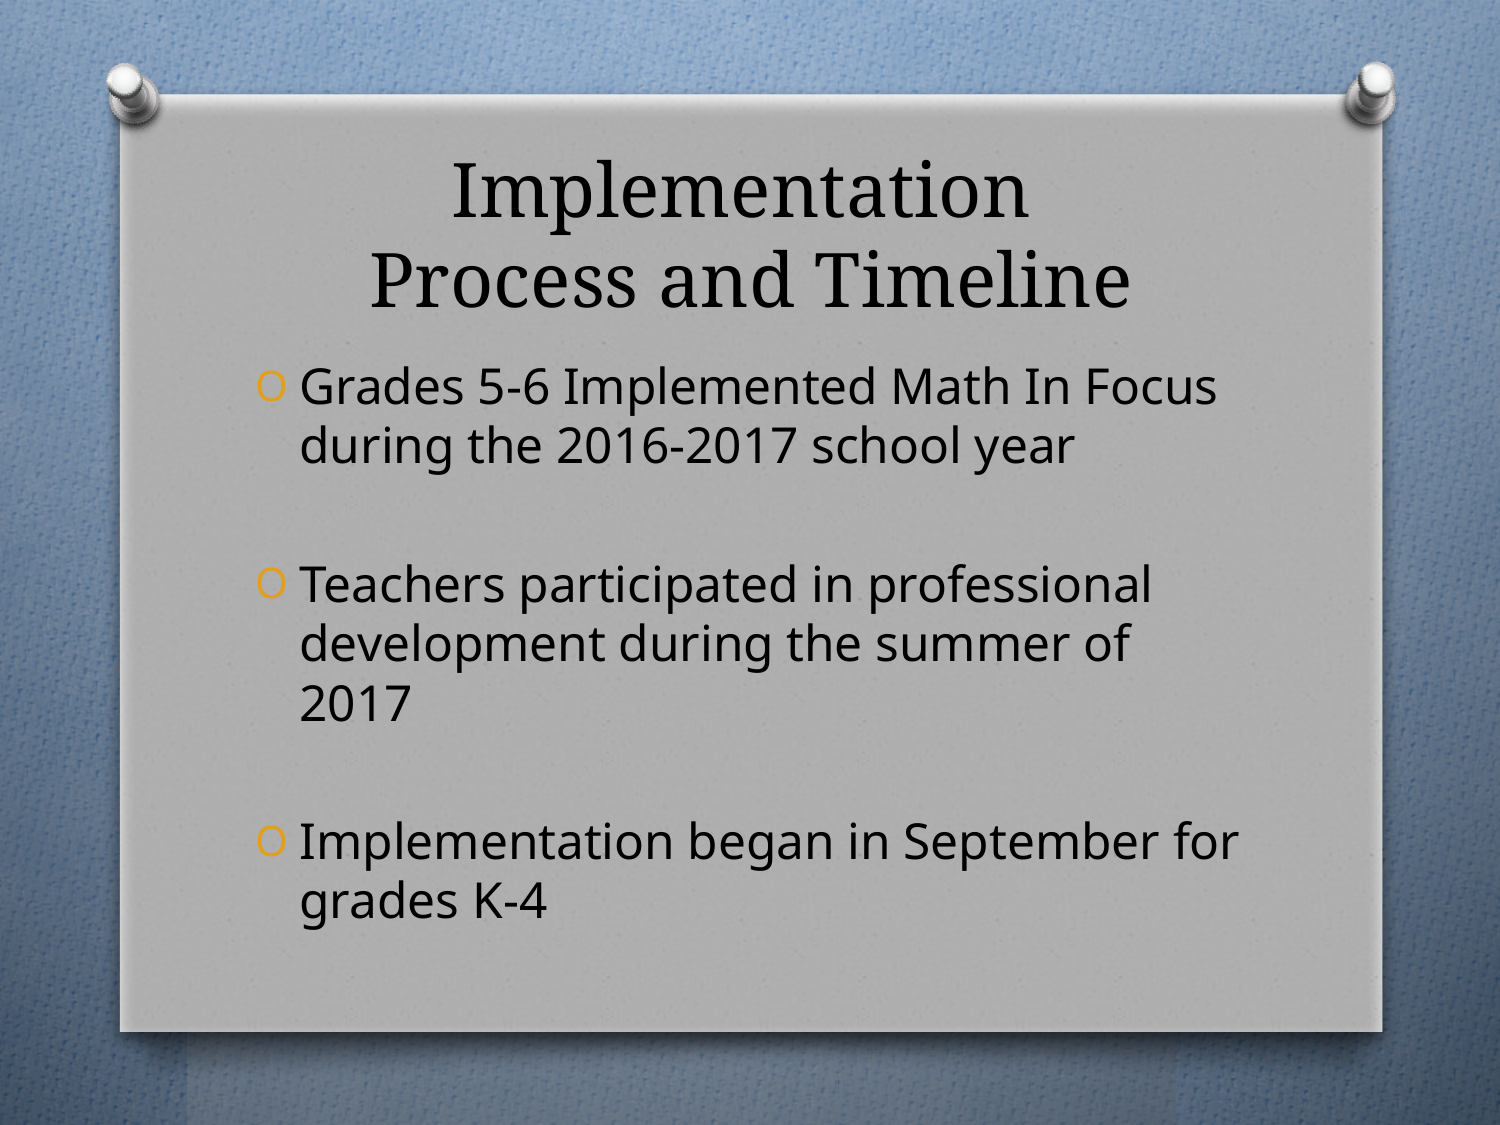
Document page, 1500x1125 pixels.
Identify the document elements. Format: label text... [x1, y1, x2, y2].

title Implementation Process and Timeline [179, 134, 1323, 332]
picture [75, 29, 198, 153]
list Grades 5-6 Implemented Math In Focus during the 2016-2017 school year Teachers participated in professional development during the summer of 2017 Implementation began in September for grades K-4 [240, 347, 1257, 939]
picture [1317, 35, 1439, 156]
